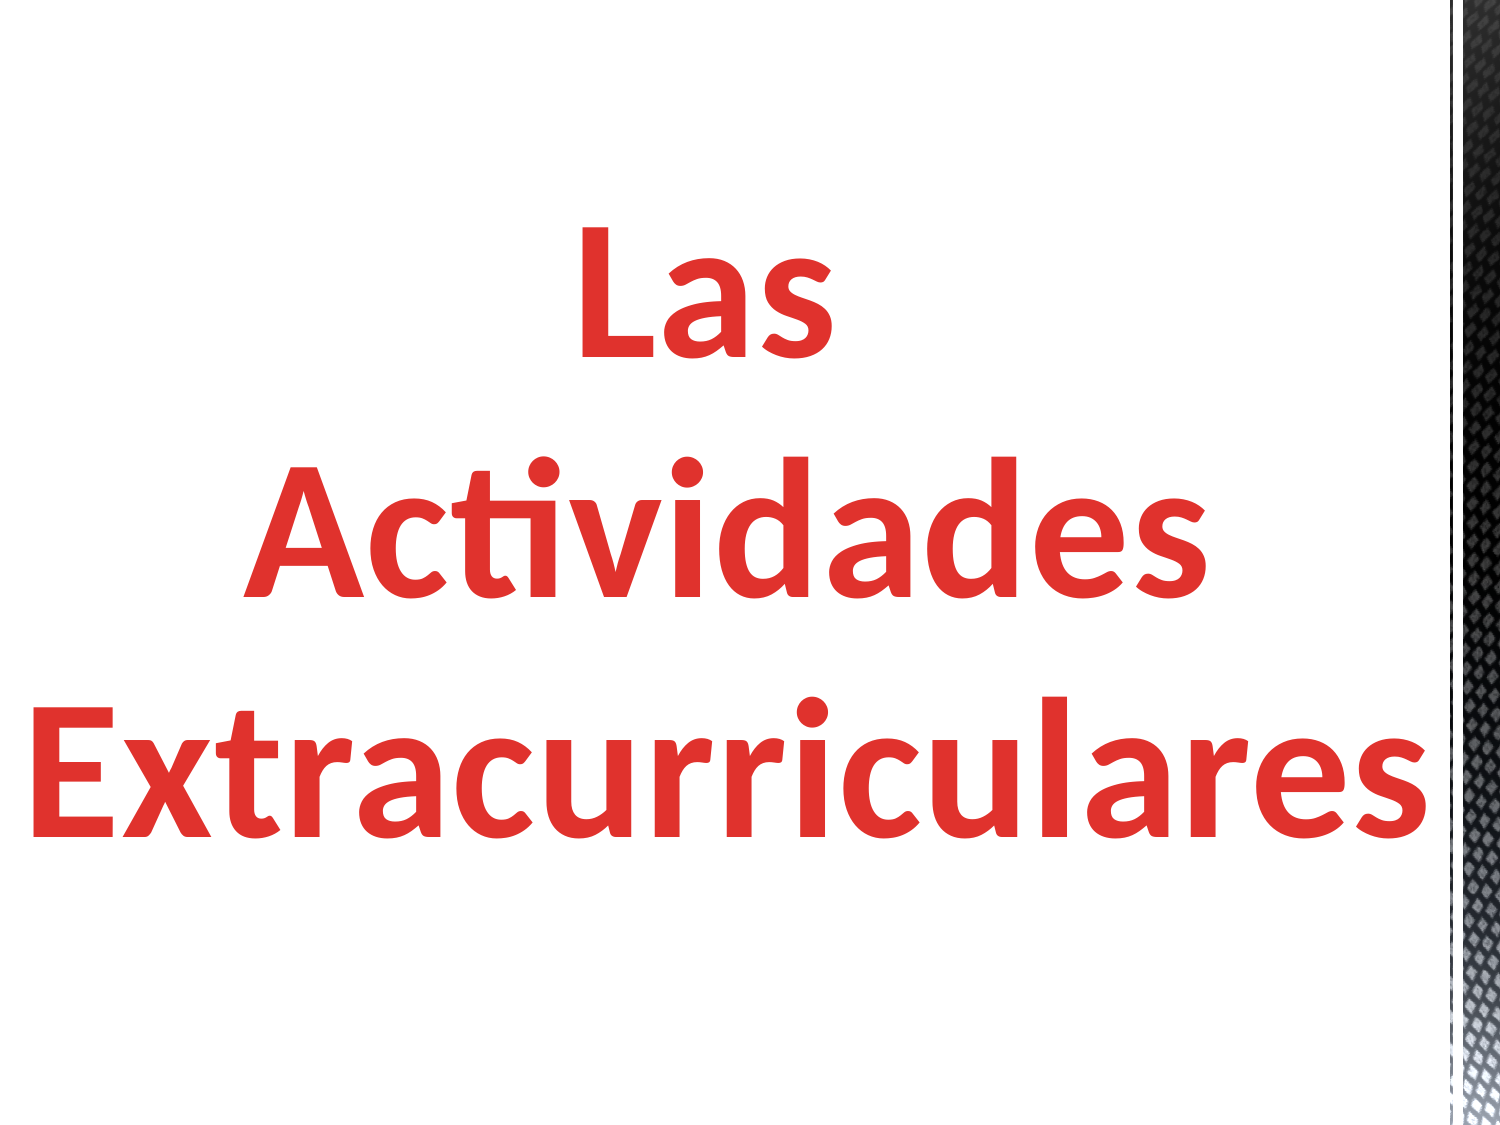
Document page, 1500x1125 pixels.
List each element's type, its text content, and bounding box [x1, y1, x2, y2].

picture [1447, 0, 1500, 1125]
text_box Las Actividades Extracurriculares [7, 149, 1449, 885]
